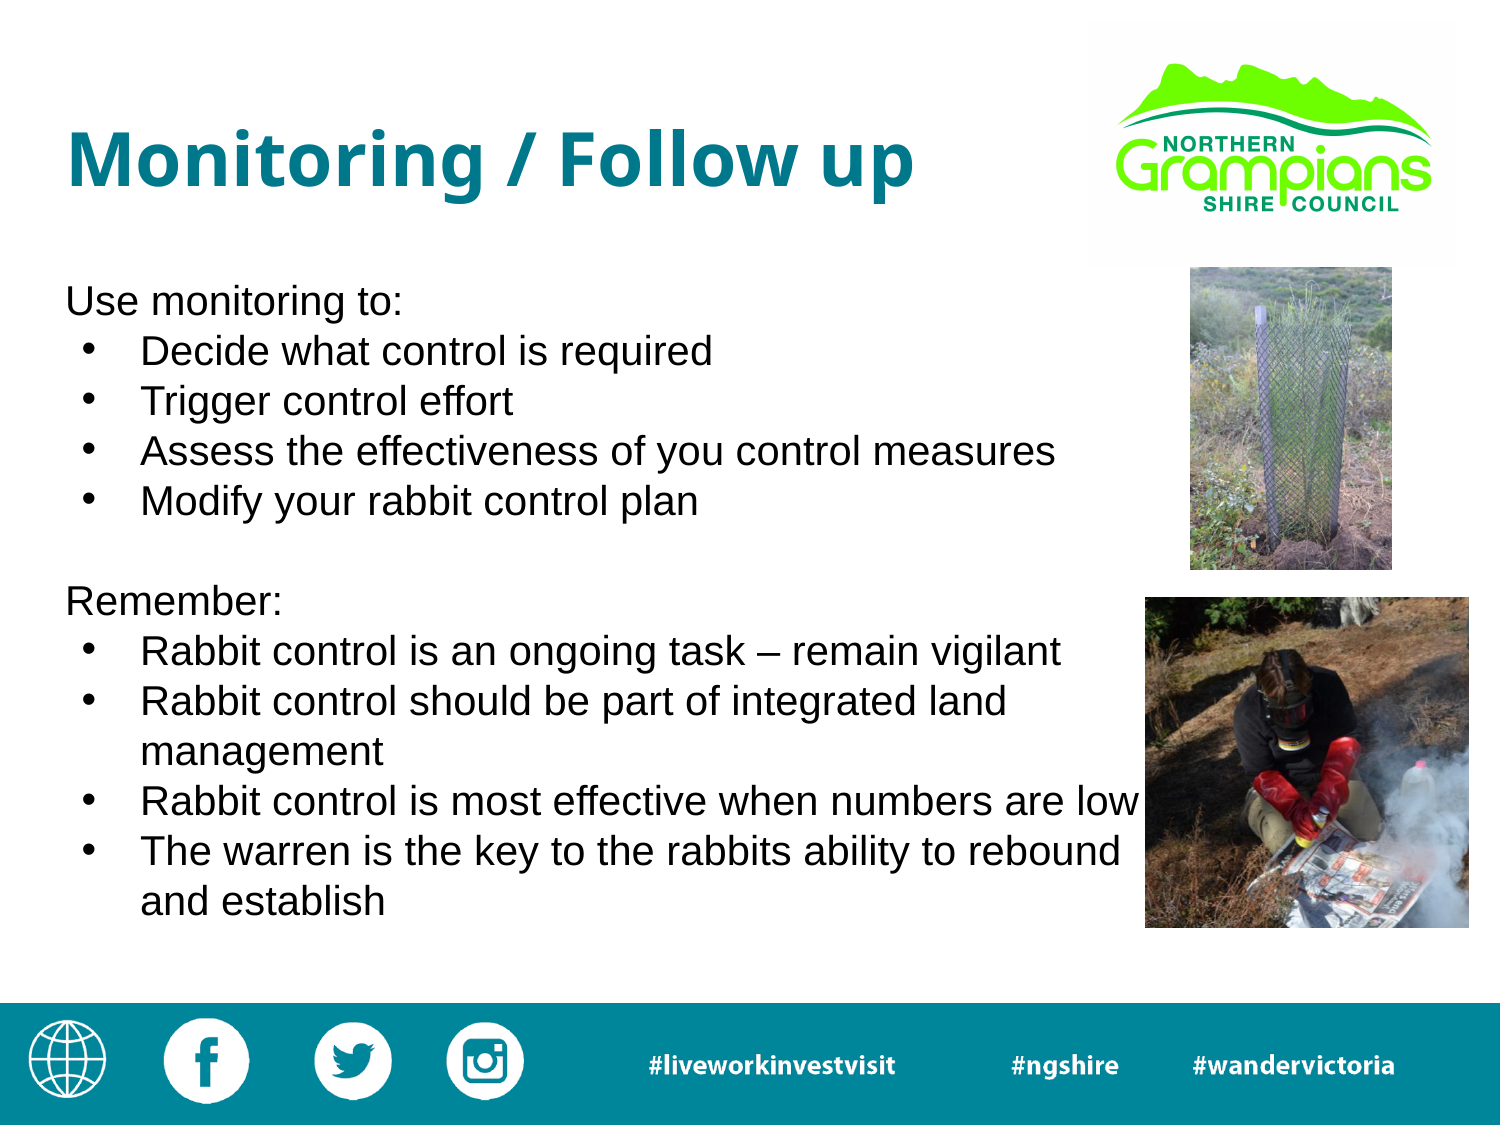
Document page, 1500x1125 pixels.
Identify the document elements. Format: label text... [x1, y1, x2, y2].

picture [0, 1003, 1500, 1125]
list Use monitoring to: Decide what control is required Trigger control effort Assess the effectiveness of you control measures Modify your rabbit control plan Remember: Rabbit control is an ongoing task – remain vigilant Rabbit control should be part of integrated land management Rabbit control is most effective when numbers are low The warren is the key to the rabbits ability to rebound and establish [50, 221, 1162, 775]
picture [1089, 22, 1458, 571]
picture [1144, 597, 1469, 929]
title Monitoring / Follow up [50, 85, 1084, 221]
